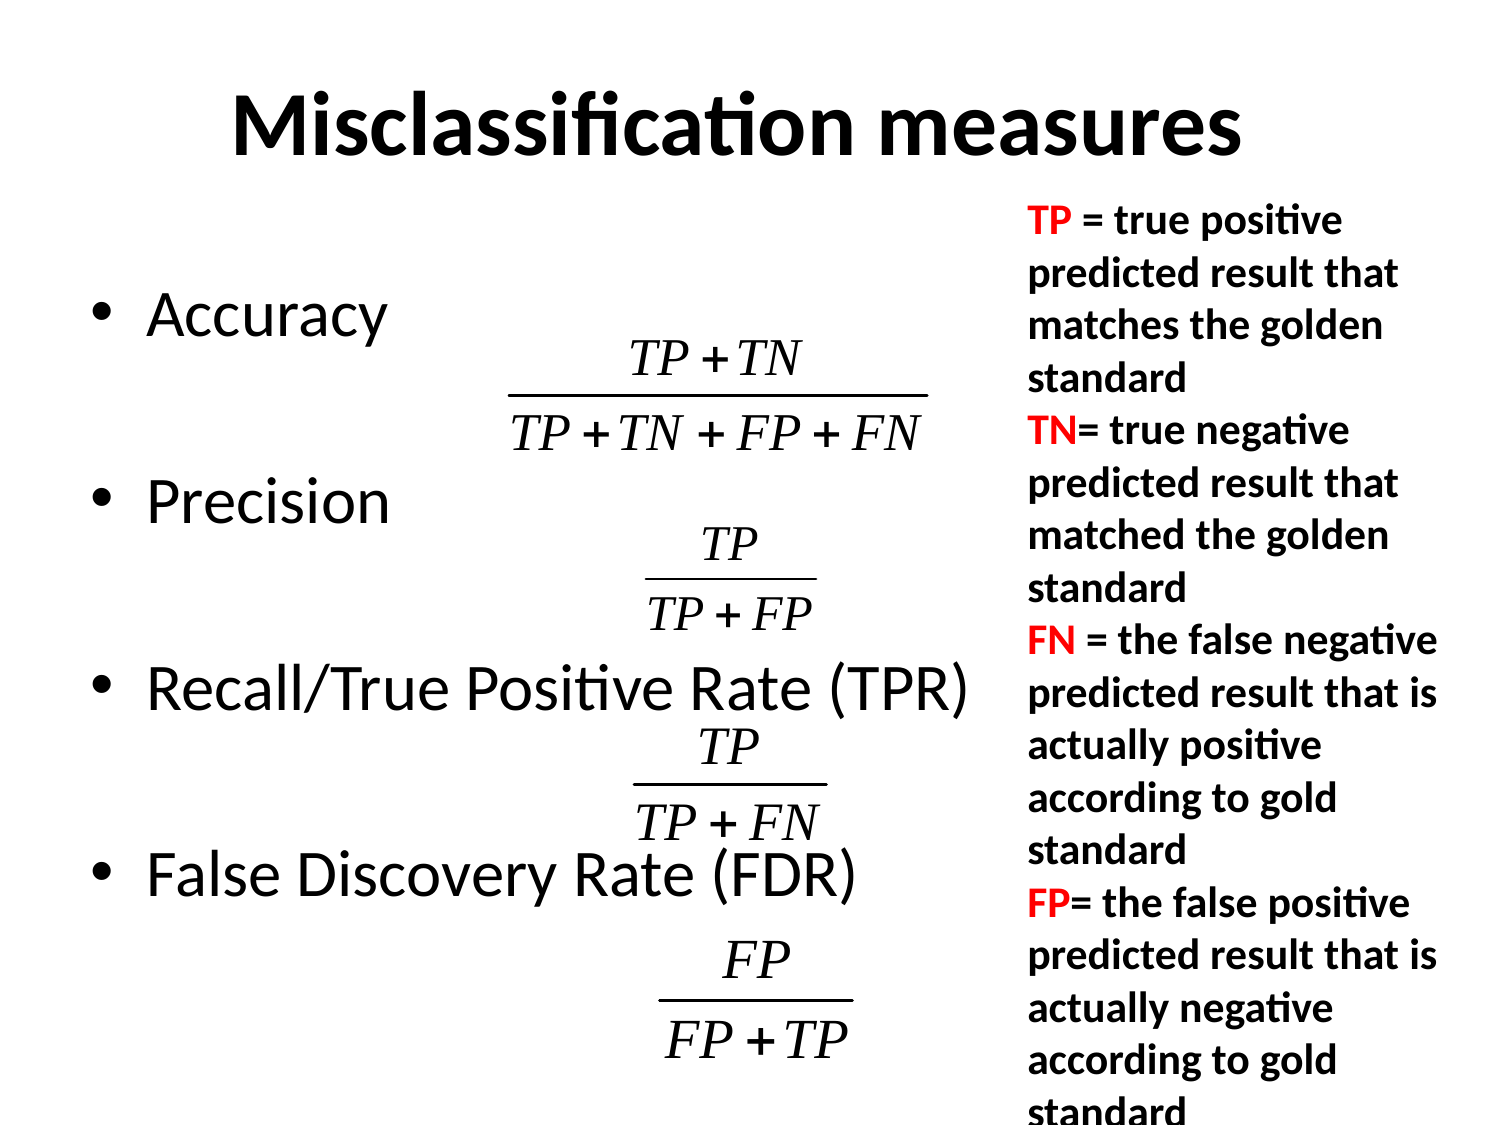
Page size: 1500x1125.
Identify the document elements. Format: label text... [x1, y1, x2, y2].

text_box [637, 512, 826, 642]
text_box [649, 924, 863, 1072]
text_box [624, 712, 838, 853]
text_box TP = true positive predicted result that matches the golden standard TN= true negative predicted result that matched the golden standard FN = the false negative predicted result that is actually positive according to gold standard FP= the false positive predicted result that is actually negative according to gold standard [1012, 183, 1500, 1125]
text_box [499, 324, 938, 463]
title Misclassification measures [62, 24, 1413, 213]
list Accuracy Precision Recall/True Positive Rate (TPR) False Discovery Rate (FDR) [75, 262, 1012, 1005]
